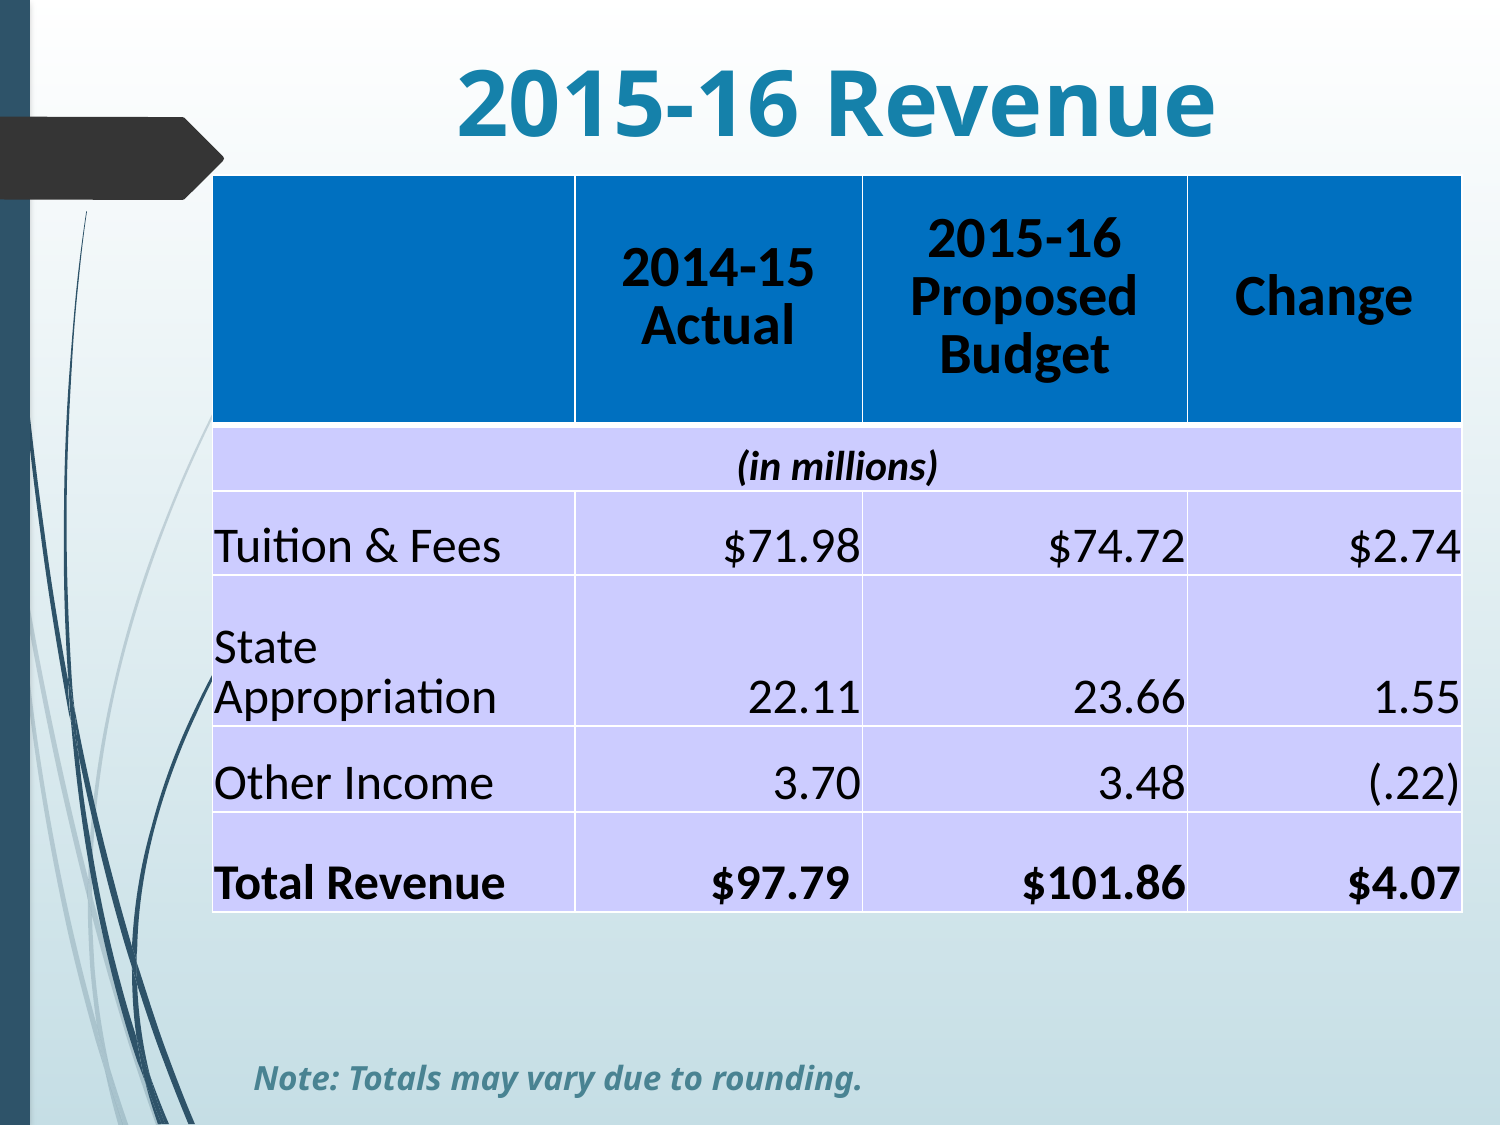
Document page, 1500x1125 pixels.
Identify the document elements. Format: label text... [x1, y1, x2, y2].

table_cell Total Revenue [213, 813, 574, 911]
table_header Change [1188, 176, 1461, 422]
table_cell $97.79 [576, 813, 862, 911]
table_header 2014-15 Actual [576, 248, 862, 422]
table_cell (.22) [1188, 727, 1461, 811]
table_cell $2.74 [1188, 492, 1461, 574]
table_cell Tuition & Fees [213, 492, 574, 574]
table_cell 22.11 [576, 576, 862, 725]
table_cell 3.48 [863, 727, 1187, 811]
table_header [213, 176, 574, 422]
table_header 2015-16 Proposed Budget [863, 248, 1187, 422]
table_cell 23.66 [863, 576, 1187, 725]
text_box Note: Totals may vary due to rounding. [238, 1049, 880, 1105]
table_cell (in millions) [213, 428, 1461, 490]
table_cell State Appropriation [213, 576, 574, 725]
table_cell $4.07 [1188, 813, 1461, 911]
table_cell 3.70 [576, 727, 862, 811]
table_cell $74.72 [863, 492, 1187, 574]
table_cell 1.55 [1188, 576, 1461, 725]
table_cell Other Income [213, 727, 574, 811]
table_cell $71.98 [576, 492, 862, 574]
table_cell $101.86 [863, 813, 1187, 911]
title 2015-16 Revenue [297, 37, 1378, 248]
